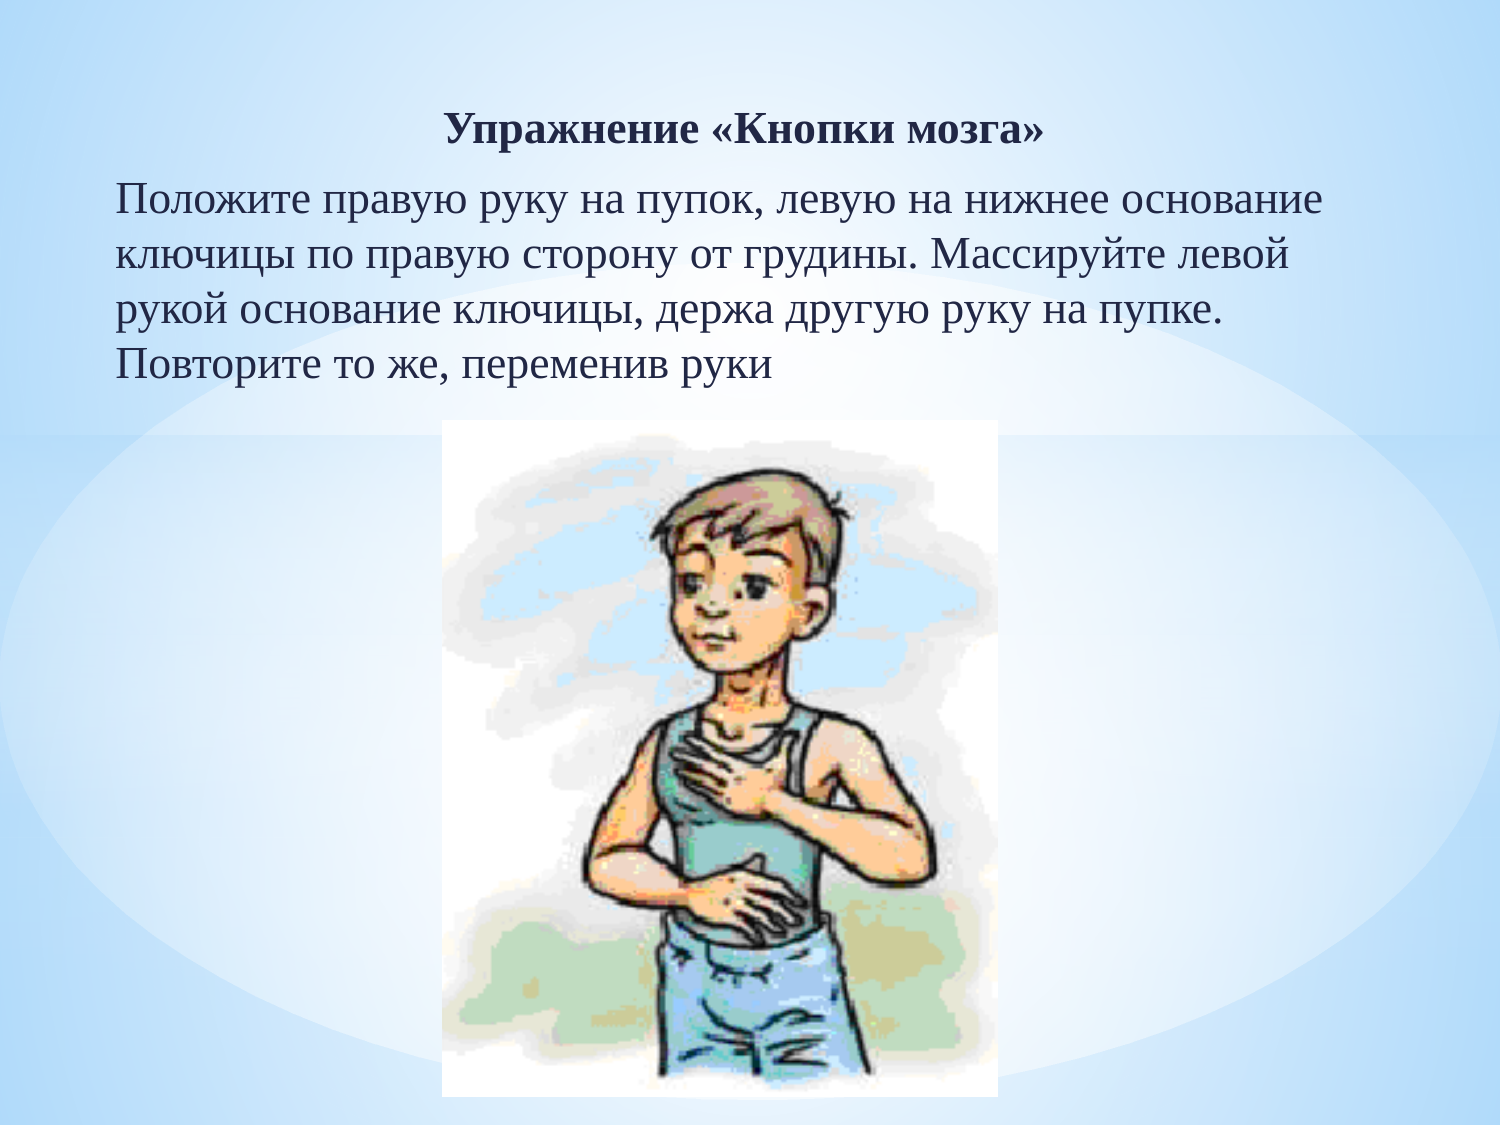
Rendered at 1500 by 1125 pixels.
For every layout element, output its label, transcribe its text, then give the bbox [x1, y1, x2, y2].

list Упражнение «Кнопки мозга» Положите правую руку на пупок, левую на нижнее основание ключицы по правую сторону от грудины. Массируйте левой рукой основание ключицы, держа другую руку на пупке. Повторите то же, переменив руки [100, 90, 1388, 1047]
picture [442, 420, 999, 1098]
